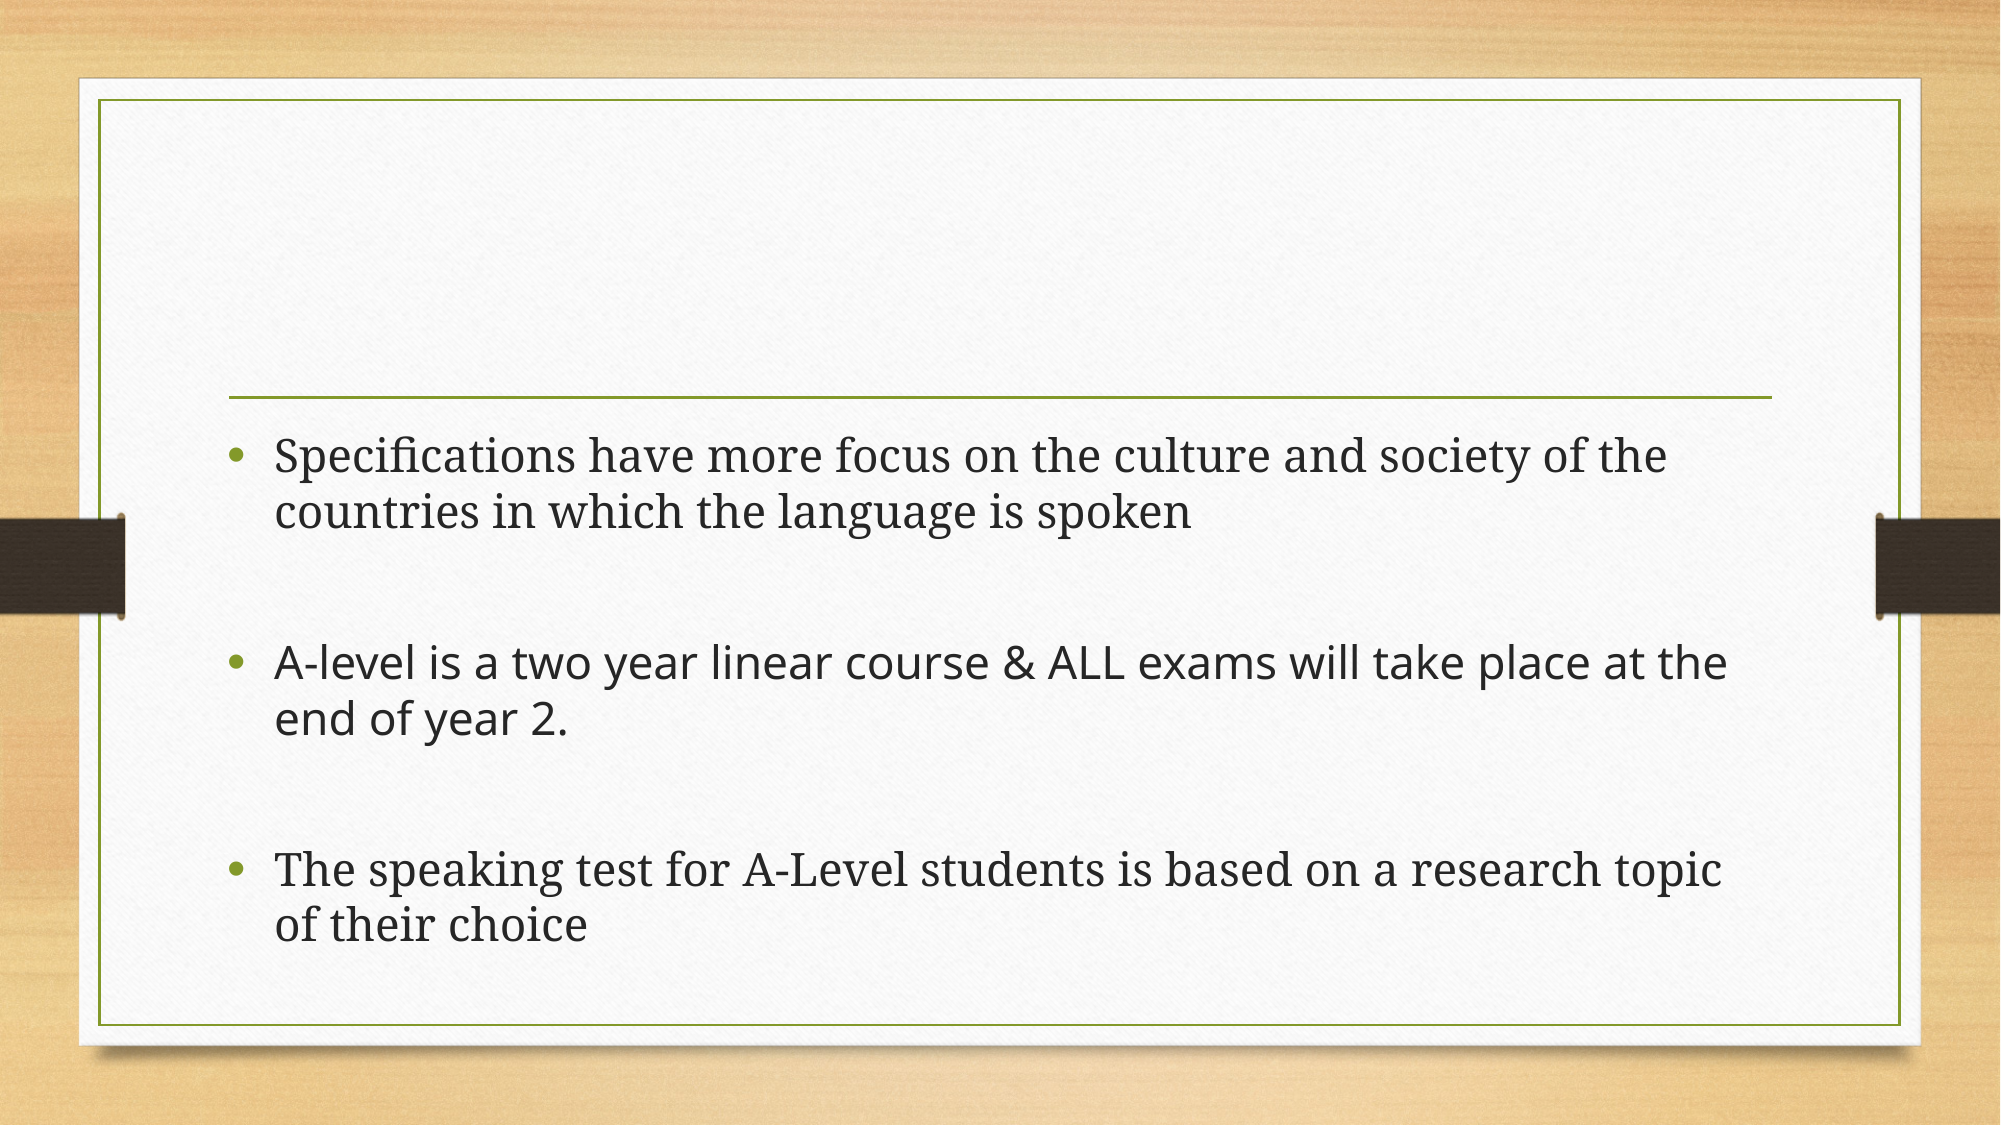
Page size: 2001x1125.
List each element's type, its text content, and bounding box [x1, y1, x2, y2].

picture [0, 0, 2001, 1125]
list Specifications have more focus on the culture and society of the countries in which the language is spoken A-level is a two year linear course & ALL exams will take place at the end of year 2. The speaking test for A-Level students is based on a research topic of their choice [212, 419, 1788, 964]
